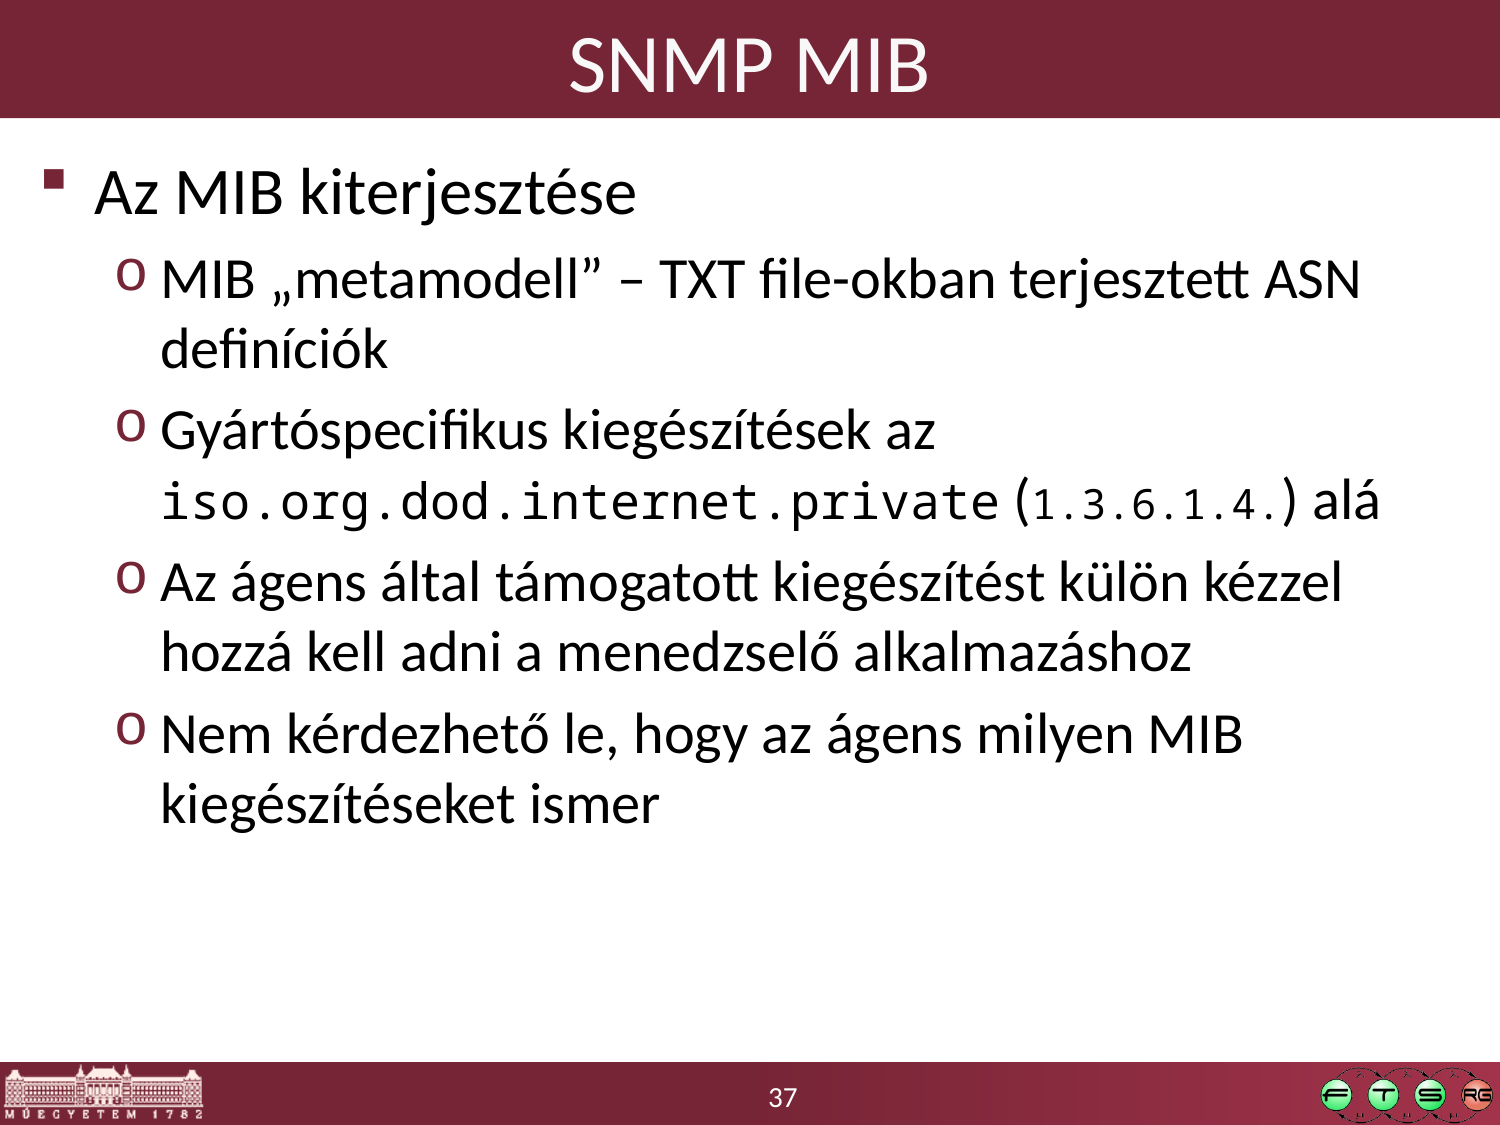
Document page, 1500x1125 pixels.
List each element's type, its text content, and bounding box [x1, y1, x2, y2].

picture [1318, 1065, 1494, 1125]
title SNMP MIB [0, 0, 1500, 119]
picture [0, 1063, 209, 1123]
list Az MIB kiterjesztése MIB „metamodell” – TXT file-okban terjesztett ASN definíciók Gyártóspecifikus kiegészítések az iso.org.dod.internet.private (1.3.6.1.4.) alá Az ágens által támogatott kiegészítést külön kézzel hozzá kell adni a menedzselő alkalmazáshoz Nem kérdezhető le, hogy az ágens milyen MIB kiegészítéseket ismer [23, 140, 1477, 1048]
